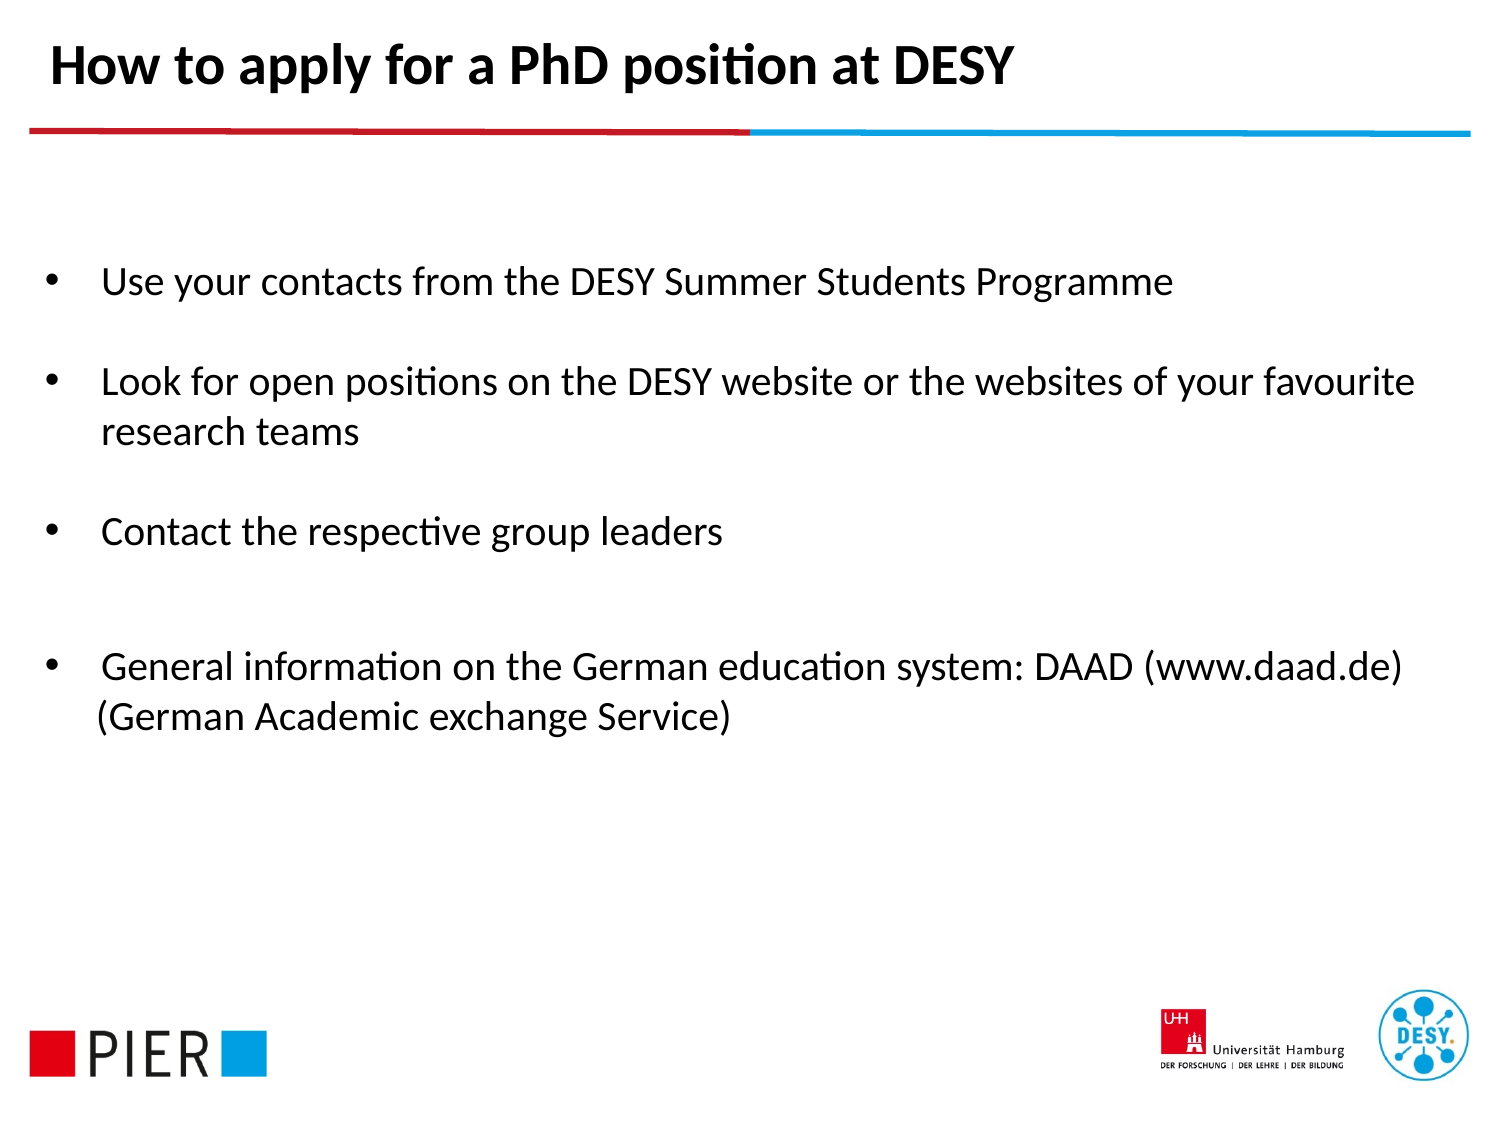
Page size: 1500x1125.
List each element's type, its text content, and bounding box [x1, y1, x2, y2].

picture [1115, 964, 1471, 1092]
text_box Use your contacts from the DESY Summer Students Programme Look for open positions on the DESY website or the websites of your favourite research teams Contact the respective group leaders General information on the German education system: DAAD (www.daad.de) (German Academic exchange Service) [30, 246, 1471, 747]
text_box How to apply for a PhD position at DESY [35, 19, 1030, 104]
picture [29, 1030, 267, 1077]
